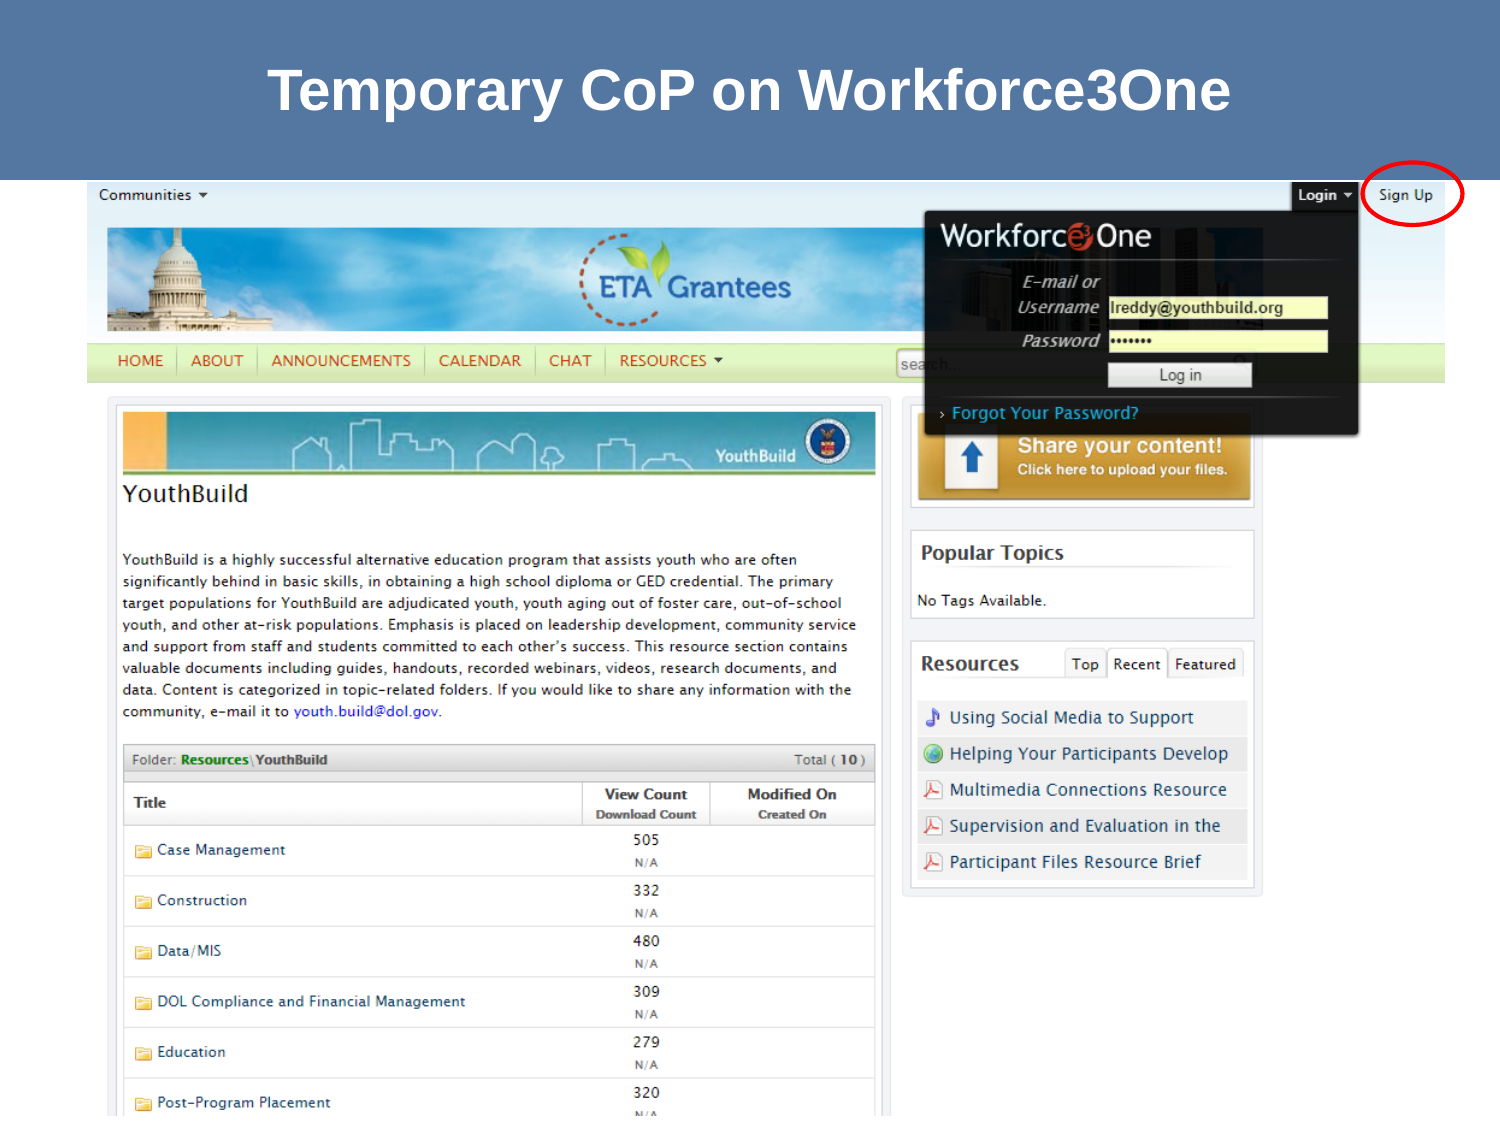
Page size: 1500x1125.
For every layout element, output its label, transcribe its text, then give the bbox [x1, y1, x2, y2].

title Temporary CoP on Workforce3One [0, 0, 1500, 175]
text_box [1365, 160, 1465, 218]
picture [87, 181, 1445, 1125]
